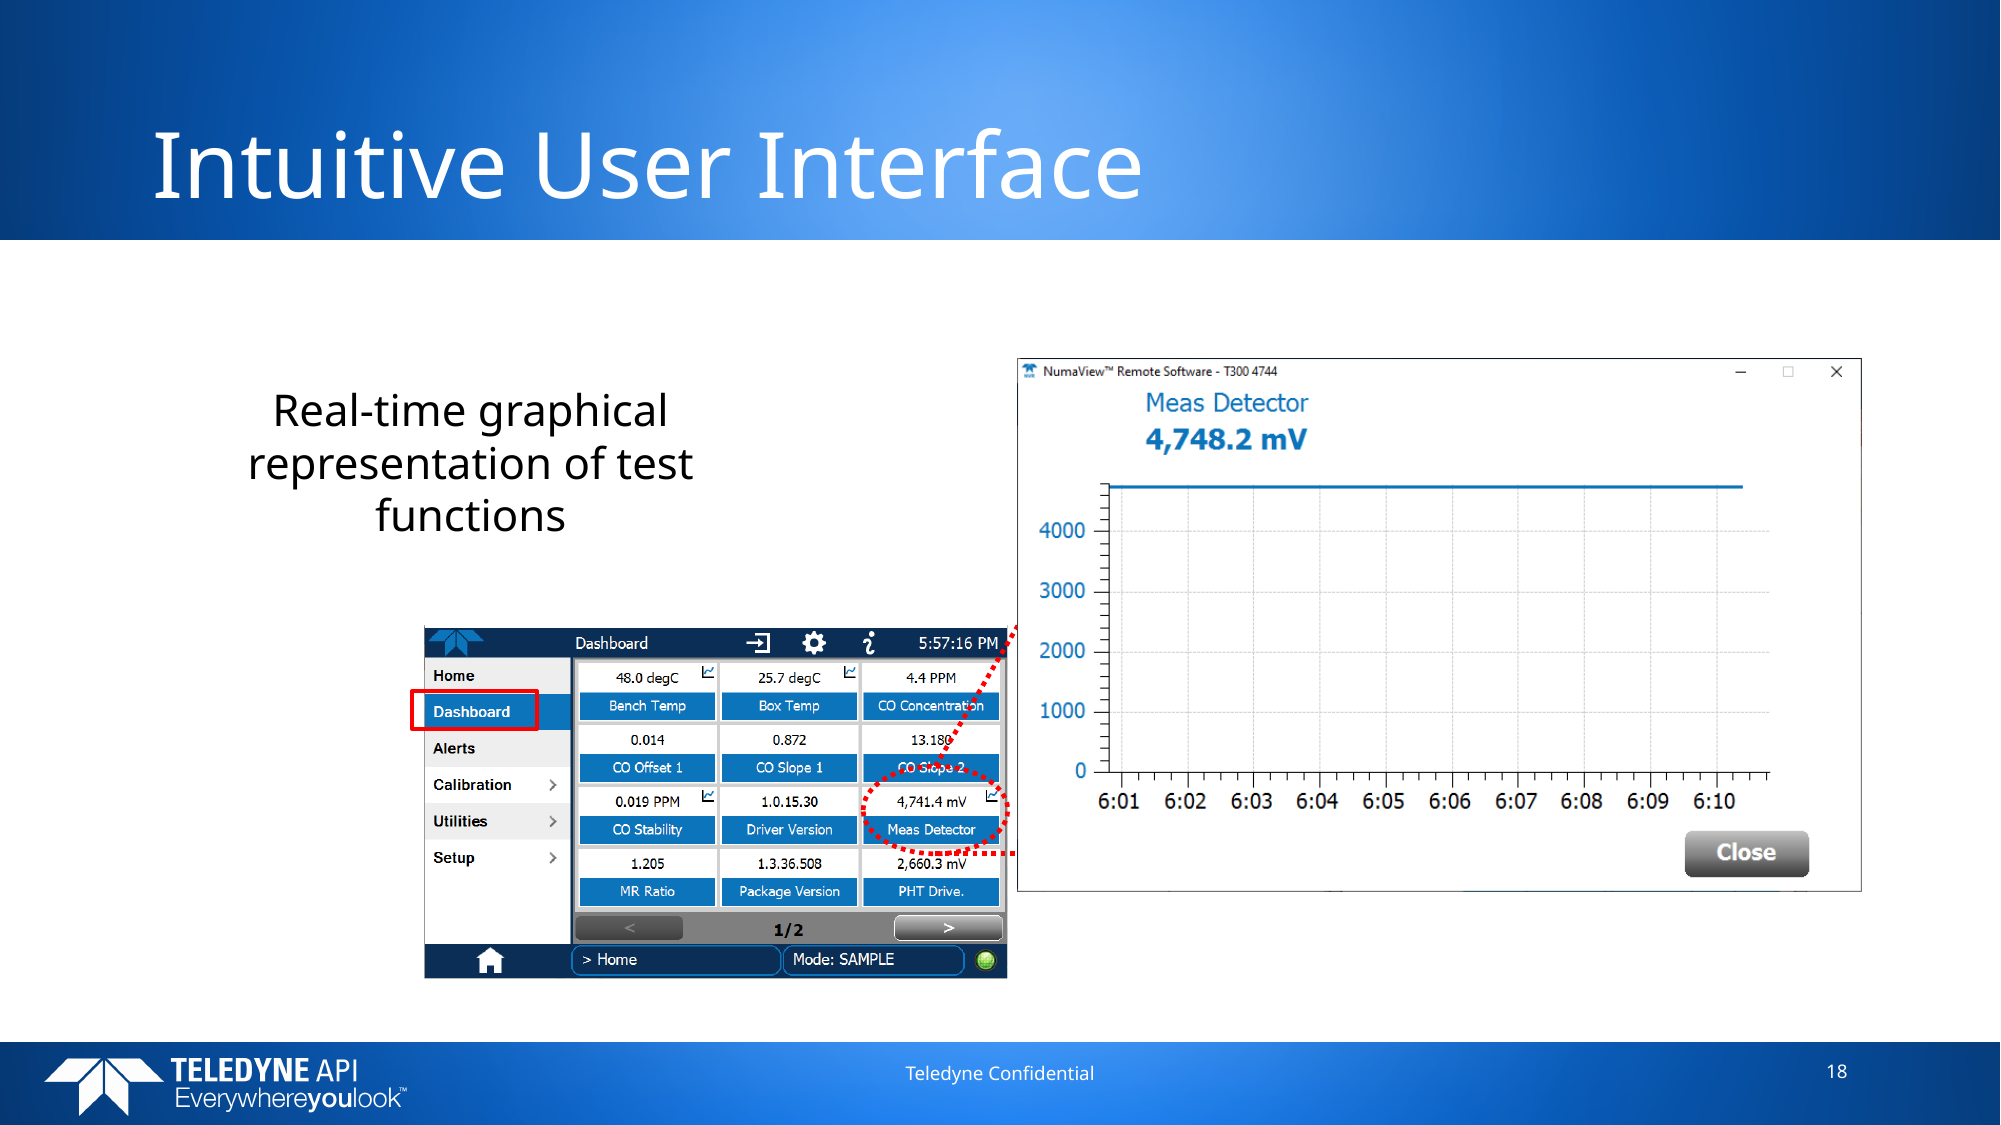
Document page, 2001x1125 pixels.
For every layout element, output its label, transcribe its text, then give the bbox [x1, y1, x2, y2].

picture [1017, 358, 1863, 893]
slide_number 18 [1412, 1042, 1863, 1103]
picture [0, 0, 2000, 240]
text_box [411, 691, 424, 729]
picture [424, 625, 1008, 979]
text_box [935, 625, 1017, 767]
footer Teledyne Confidential [662, 1042, 1338, 1103]
picture [0, 1042, 2000, 1125]
title Intuitive User Interface [137, 59, 1863, 278]
text_box Real-time graphical representation of test functions [137, 375, 804, 517]
